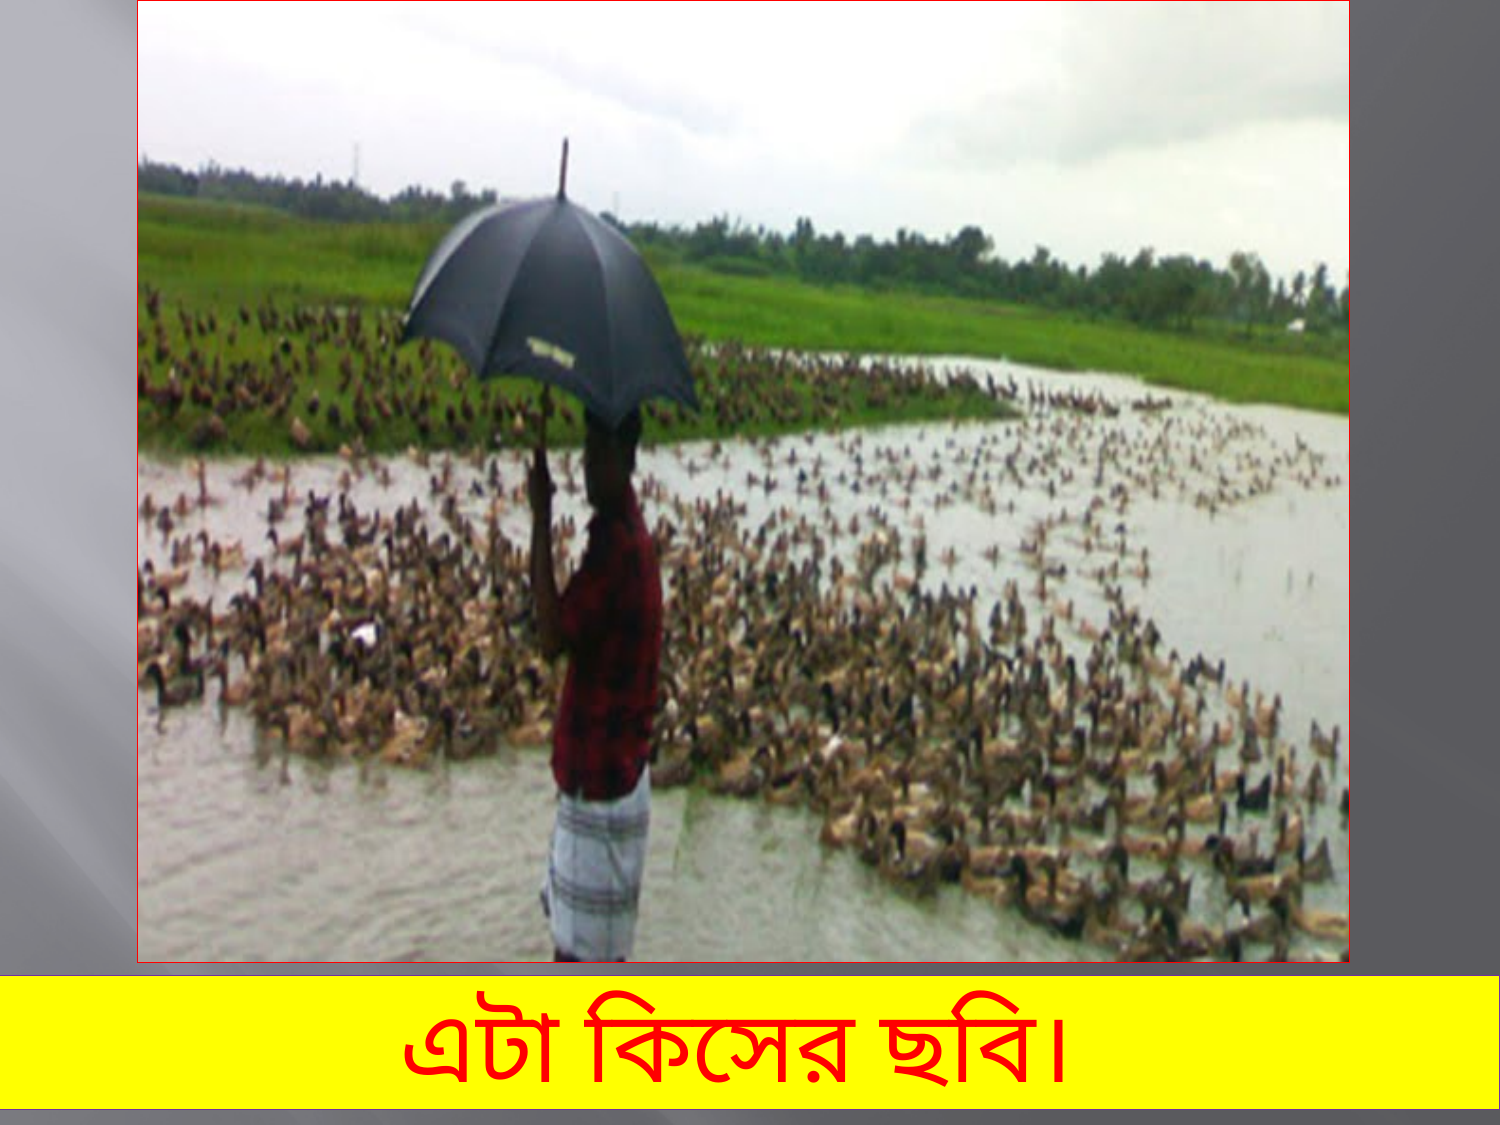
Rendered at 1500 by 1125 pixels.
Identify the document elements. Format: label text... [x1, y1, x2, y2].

text_box এটা কিসের ছবি। [0, 975, 1500, 1110]
picture [137, 0, 1351, 963]
